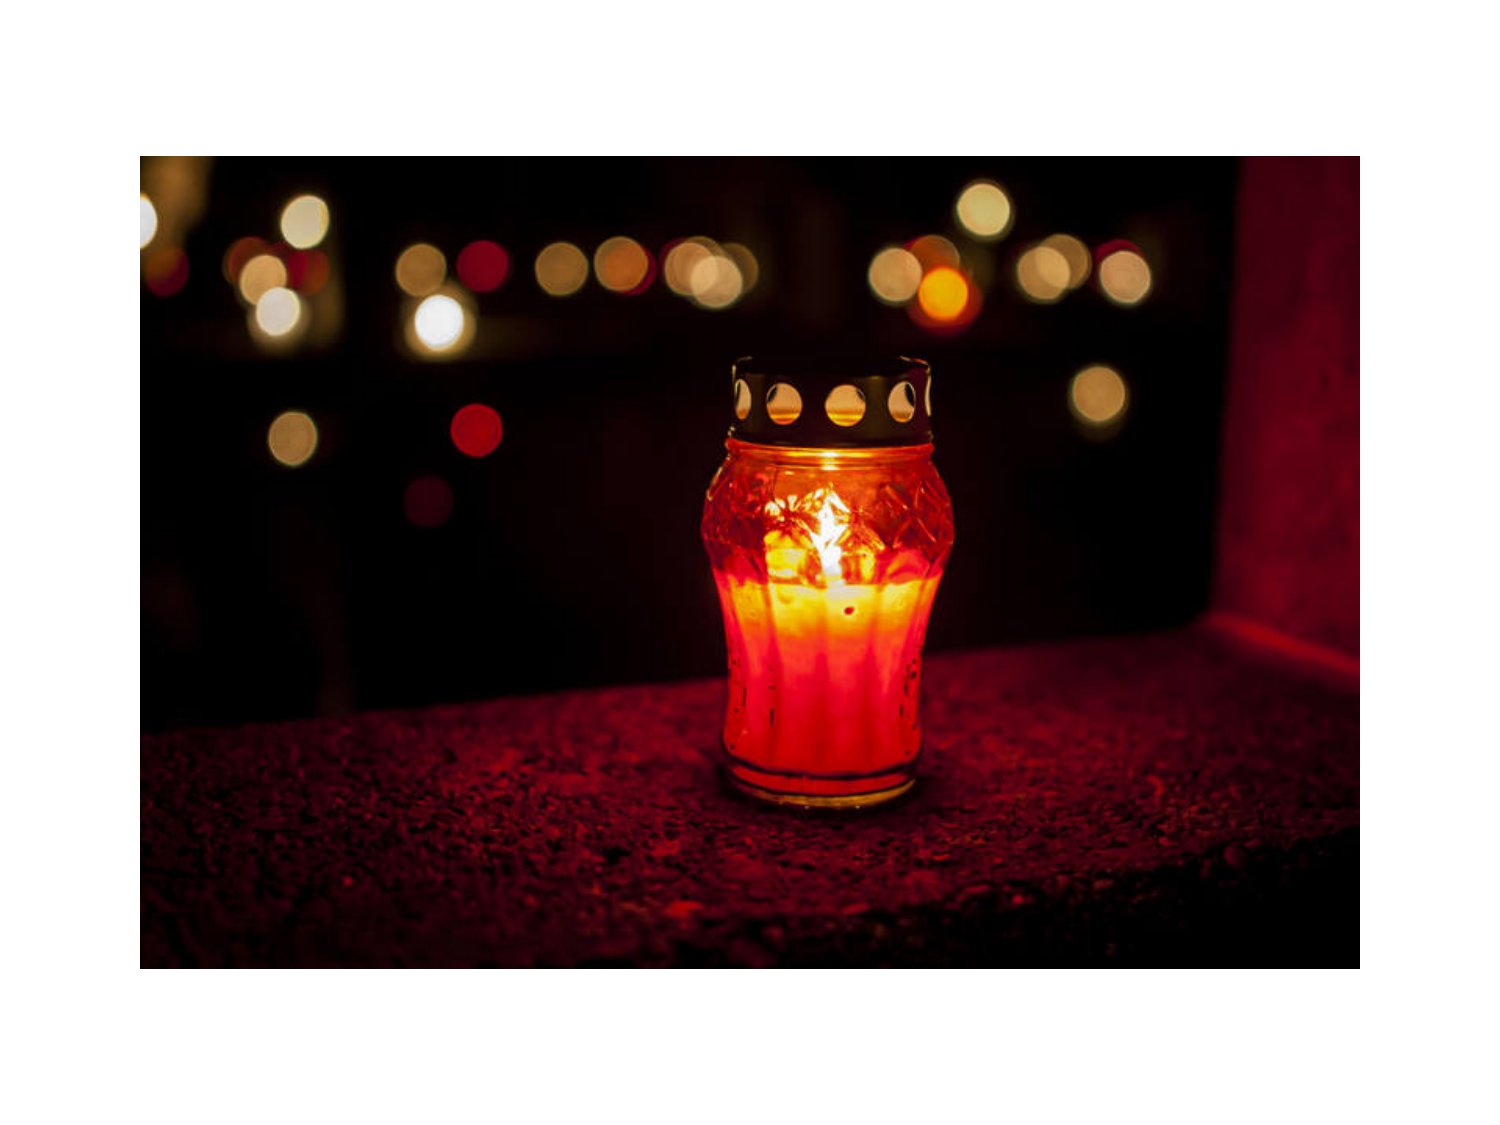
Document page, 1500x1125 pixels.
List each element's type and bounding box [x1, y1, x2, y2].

picture [140, 155, 1360, 969]
